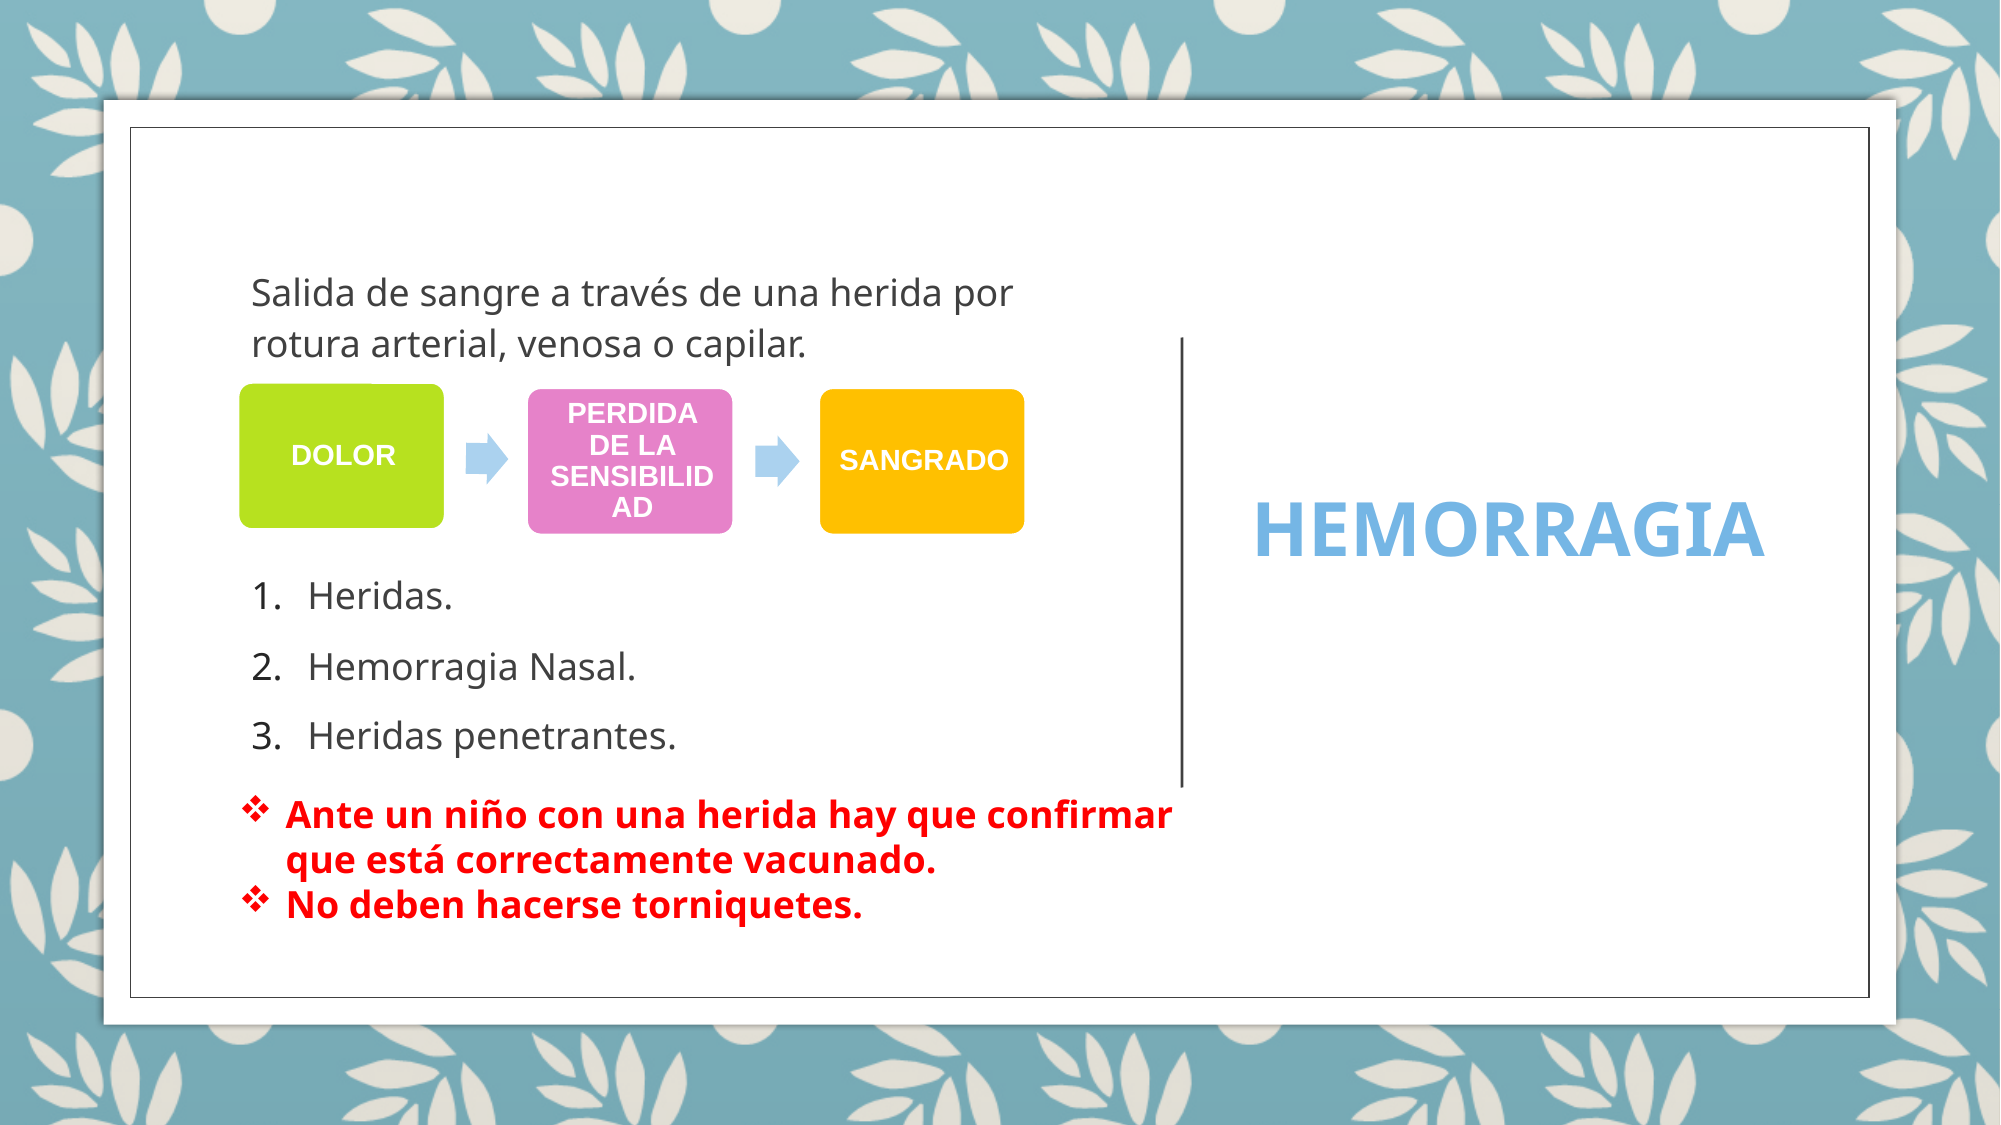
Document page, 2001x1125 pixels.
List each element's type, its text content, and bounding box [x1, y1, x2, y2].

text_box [235, 184, 1032, 728]
text_box [103, 100, 1897, 1025]
text_box HEMORRAGIA [1236, 388, 1815, 668]
text_box Ante un niño con una herida hay que confirmar que está correctamente vacunado. No deben hacerse torniquetes. [222, 782, 1226, 936]
text_box Salida de sangre a través de una herida por rotura arterial, venosa o capilar. Heridas. Hemorragia Nasal. Heridas penetrantes. [236, 184, 1141, 782]
text_box [0, 0, 2000, 1125]
text_box [130, 127, 1869, 998]
